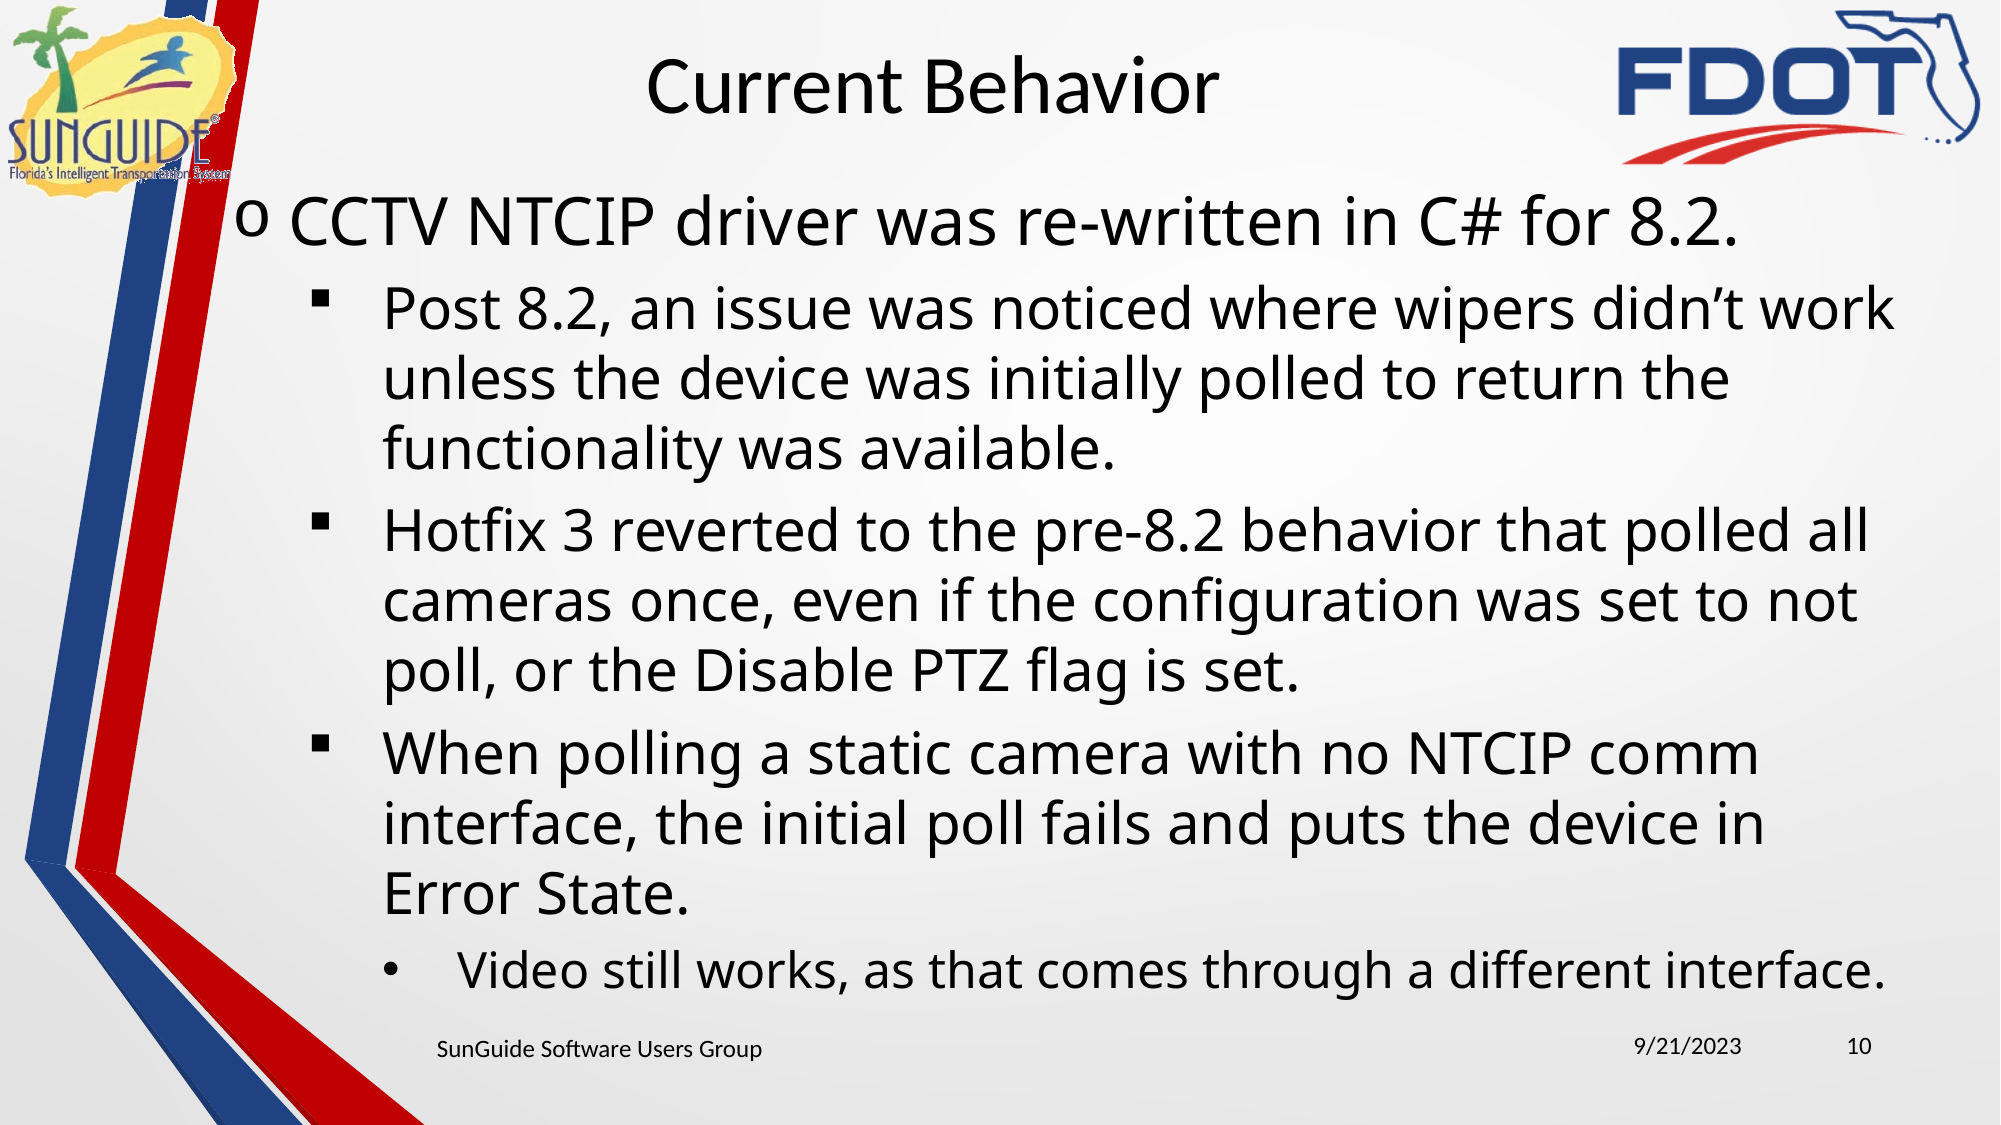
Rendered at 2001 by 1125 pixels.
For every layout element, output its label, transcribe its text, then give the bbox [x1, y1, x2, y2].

footer SunGuide Software Users Group [421, 1017, 1584, 1078]
picture [2, 0, 249, 209]
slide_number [1569, 1014, 1758, 1075]
picture [1611, 0, 1983, 172]
slide_number 10 [1796, 1014, 1887, 1075]
text_box CCTV NTCIP driver was re-written in C# for 8.2. Post 8.2, an issue was noticed where wipers didn’t work unless the device was initially polled to return the functionality was available. Hotfix 3 reverted to the pre-8.2 behavior that polled all cameras once, even if the configuration was set to not poll, or the Disable PTZ flag is set. When polling a static camera with no NTCIP comm interface, the initial poll fails and puts the device in Error State. Video still works, as that comes through a different interface. [217, 171, 1935, 1006]
text_box Current Behavior [272, 23, 1596, 139]
